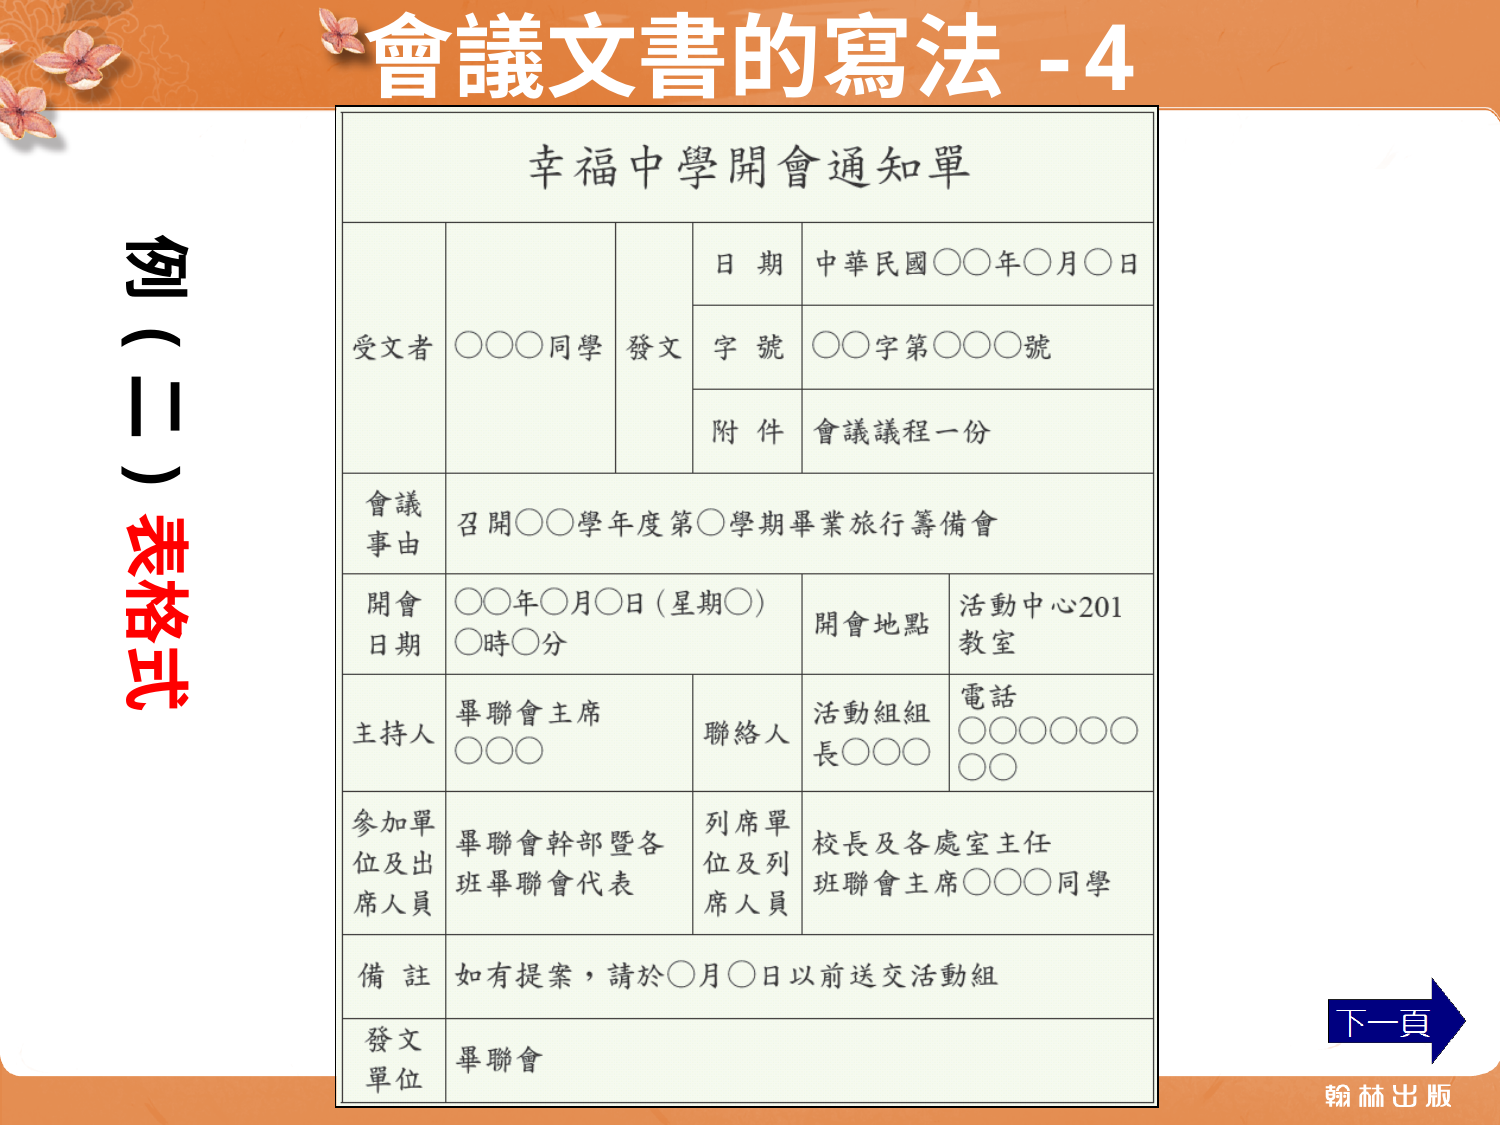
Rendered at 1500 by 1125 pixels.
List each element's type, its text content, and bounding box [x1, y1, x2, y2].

text_box 例(二)表格式 [96, 220, 207, 764]
picture [336, 106, 1158, 1107]
picture [0, 0, 1500, 1125]
title 會議文書的寫法-4 [75, 0, 1425, 148]
